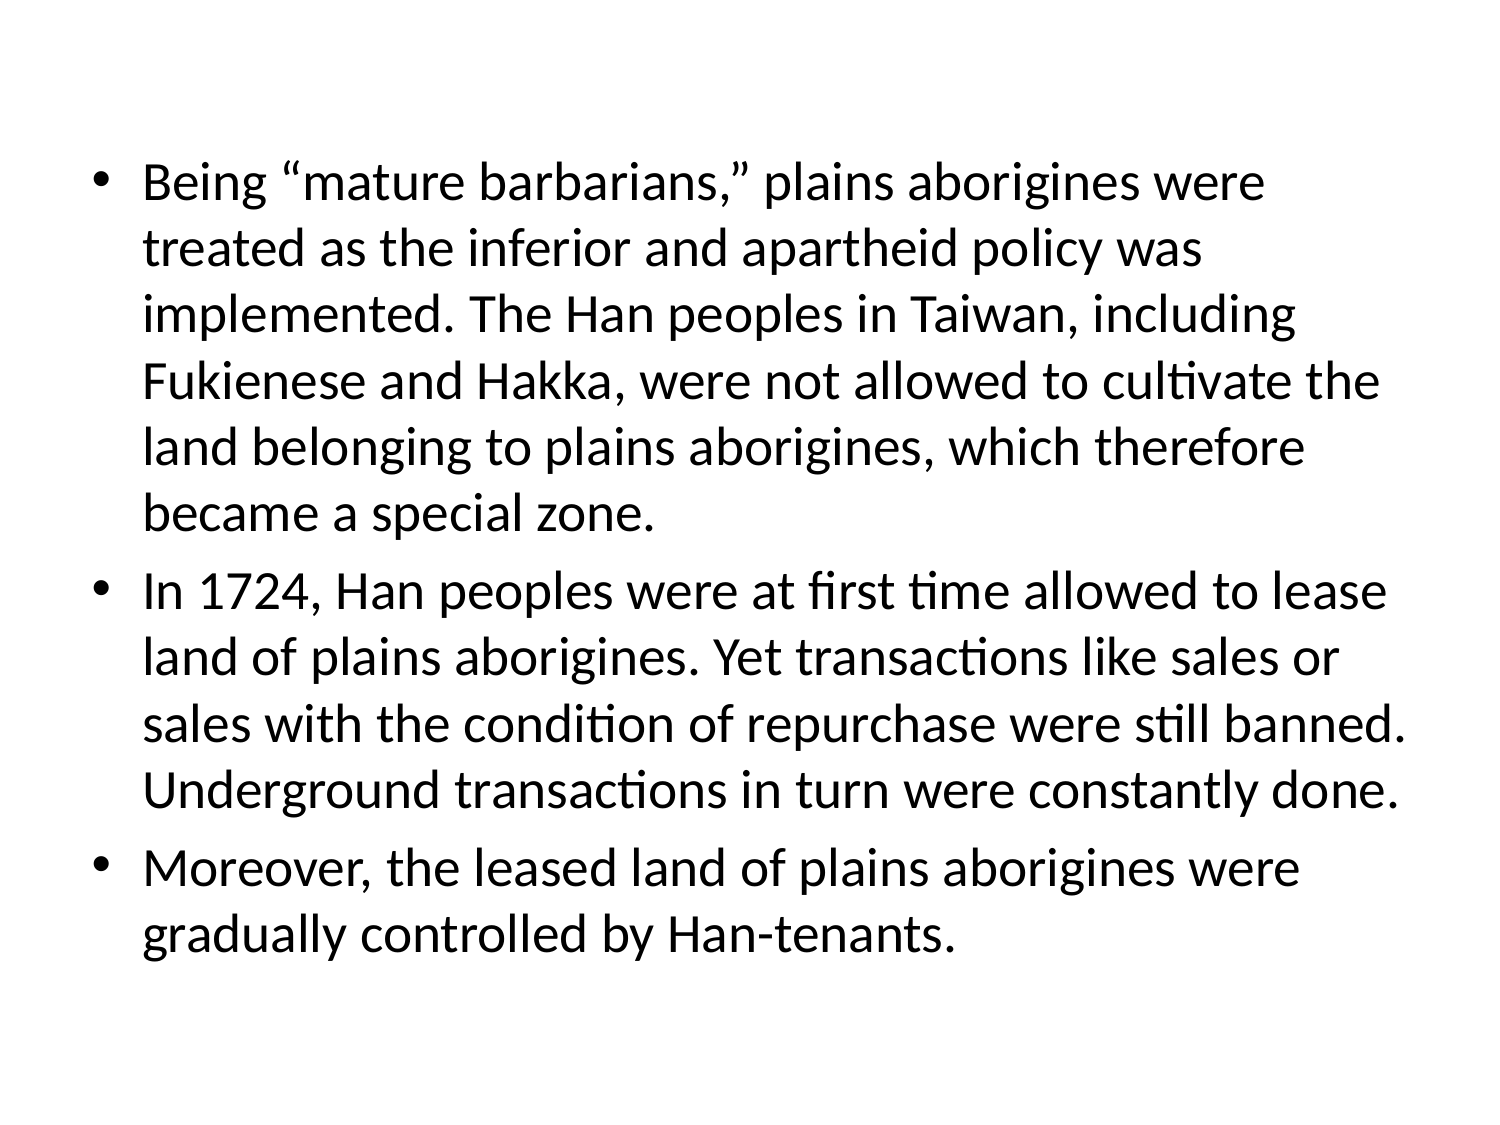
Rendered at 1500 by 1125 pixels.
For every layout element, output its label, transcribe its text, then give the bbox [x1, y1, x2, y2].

list Being “mature barbarians,” plains aborigines were treated as the inferior and apartheid policy was implemented. The Han peoples in Taiwan, including Fukienese and Hakka, were not allowed to cultivate the land belonging to plains aborigines, which therefore became a special zone. In 1724, Han peoples were at first time allowed to lease land of plains aborigines. Yet transactions like sales or sales with the condition of repurchase were still banned. Underground transactions in turn were constantly done. Moreover, the leased land of plains aborigines were gradually controlled by Han-tenants. [76, 137, 1427, 1035]
